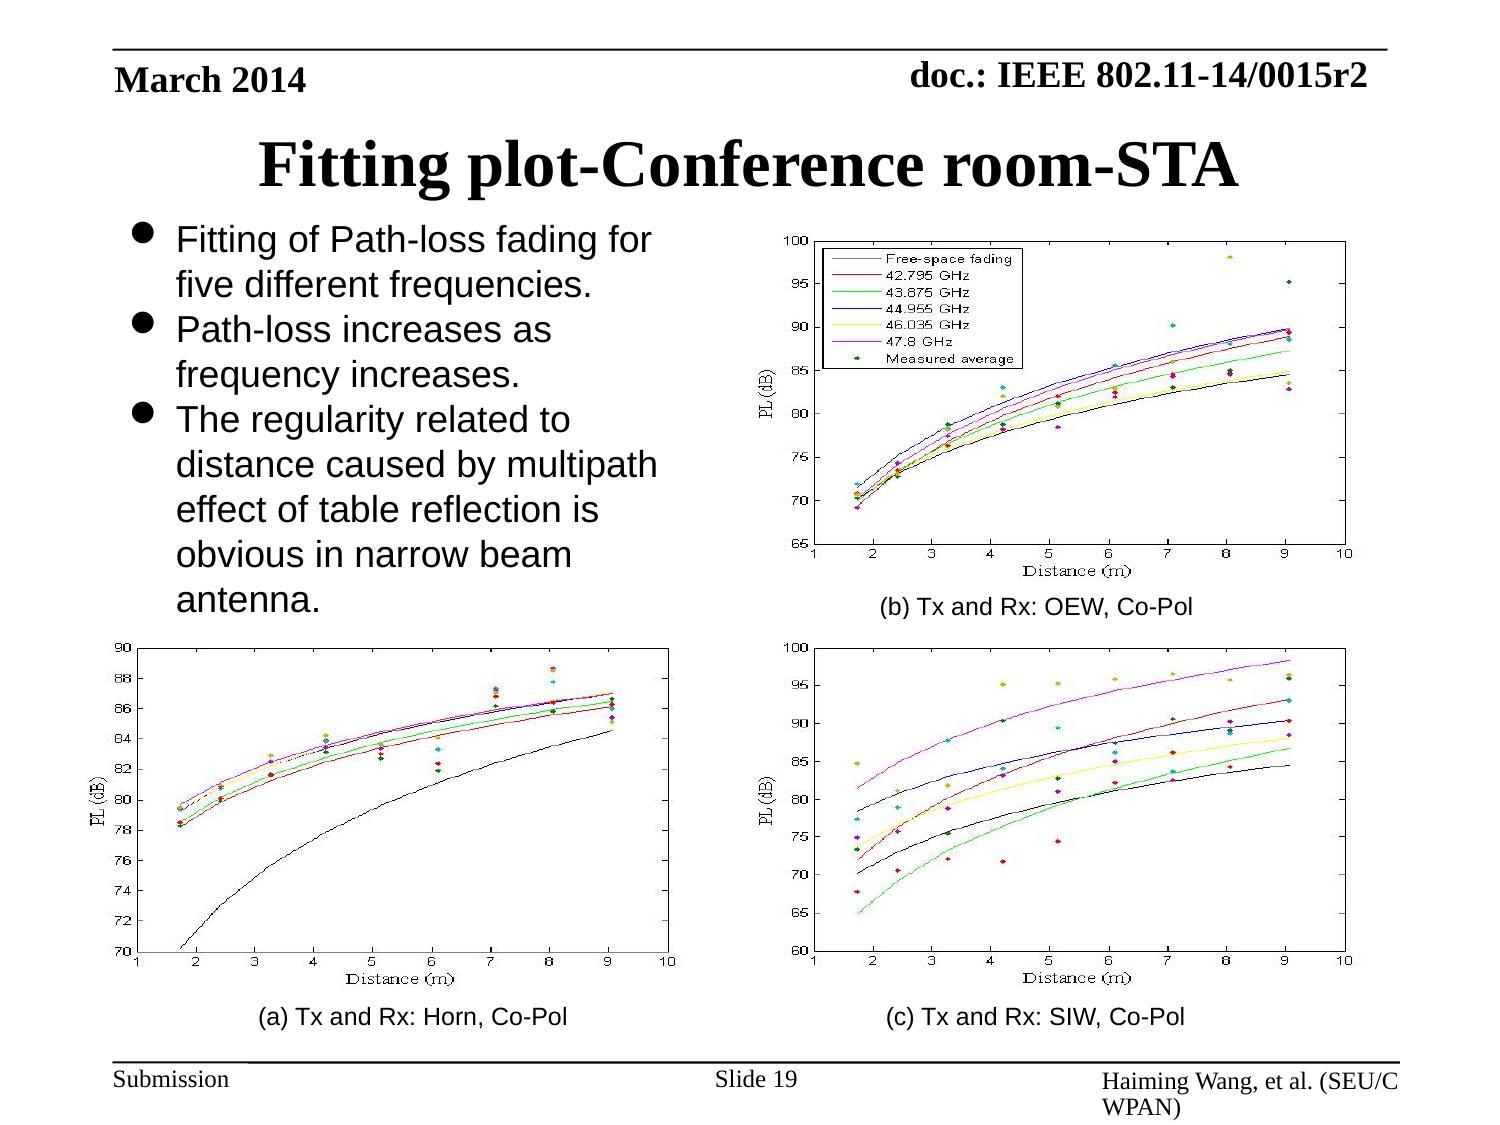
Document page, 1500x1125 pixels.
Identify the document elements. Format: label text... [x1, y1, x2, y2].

picture [725, 211, 1410, 584]
text_box (b) Tx and Rx: OEW, Co-Pol [864, 591, 1271, 617]
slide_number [114, 54, 309, 100]
picture [48, 618, 1410, 992]
title Fitting plot-Conference room-STA [112, 112, 1388, 209]
footer Haiming Wang, et al. (SEU/CWPAN) [1101, 1065, 1402, 1096]
text_box (c) Tx and Rx: SIW, Co-Pol [871, 999, 1278, 1038]
text_box (a) Tx and Rx: Horn, Co-Pol [243, 1000, 583, 1038]
slide_number Slide 19 [712, 1062, 801, 1093]
text_box Fitting of Path-loss fading for five different frequencies. Path-loss increases as frequency increases. The regularity related to distance caused by multipath effect of table reflection is obvious in narrow beam antenna. [114, 208, 726, 618]
